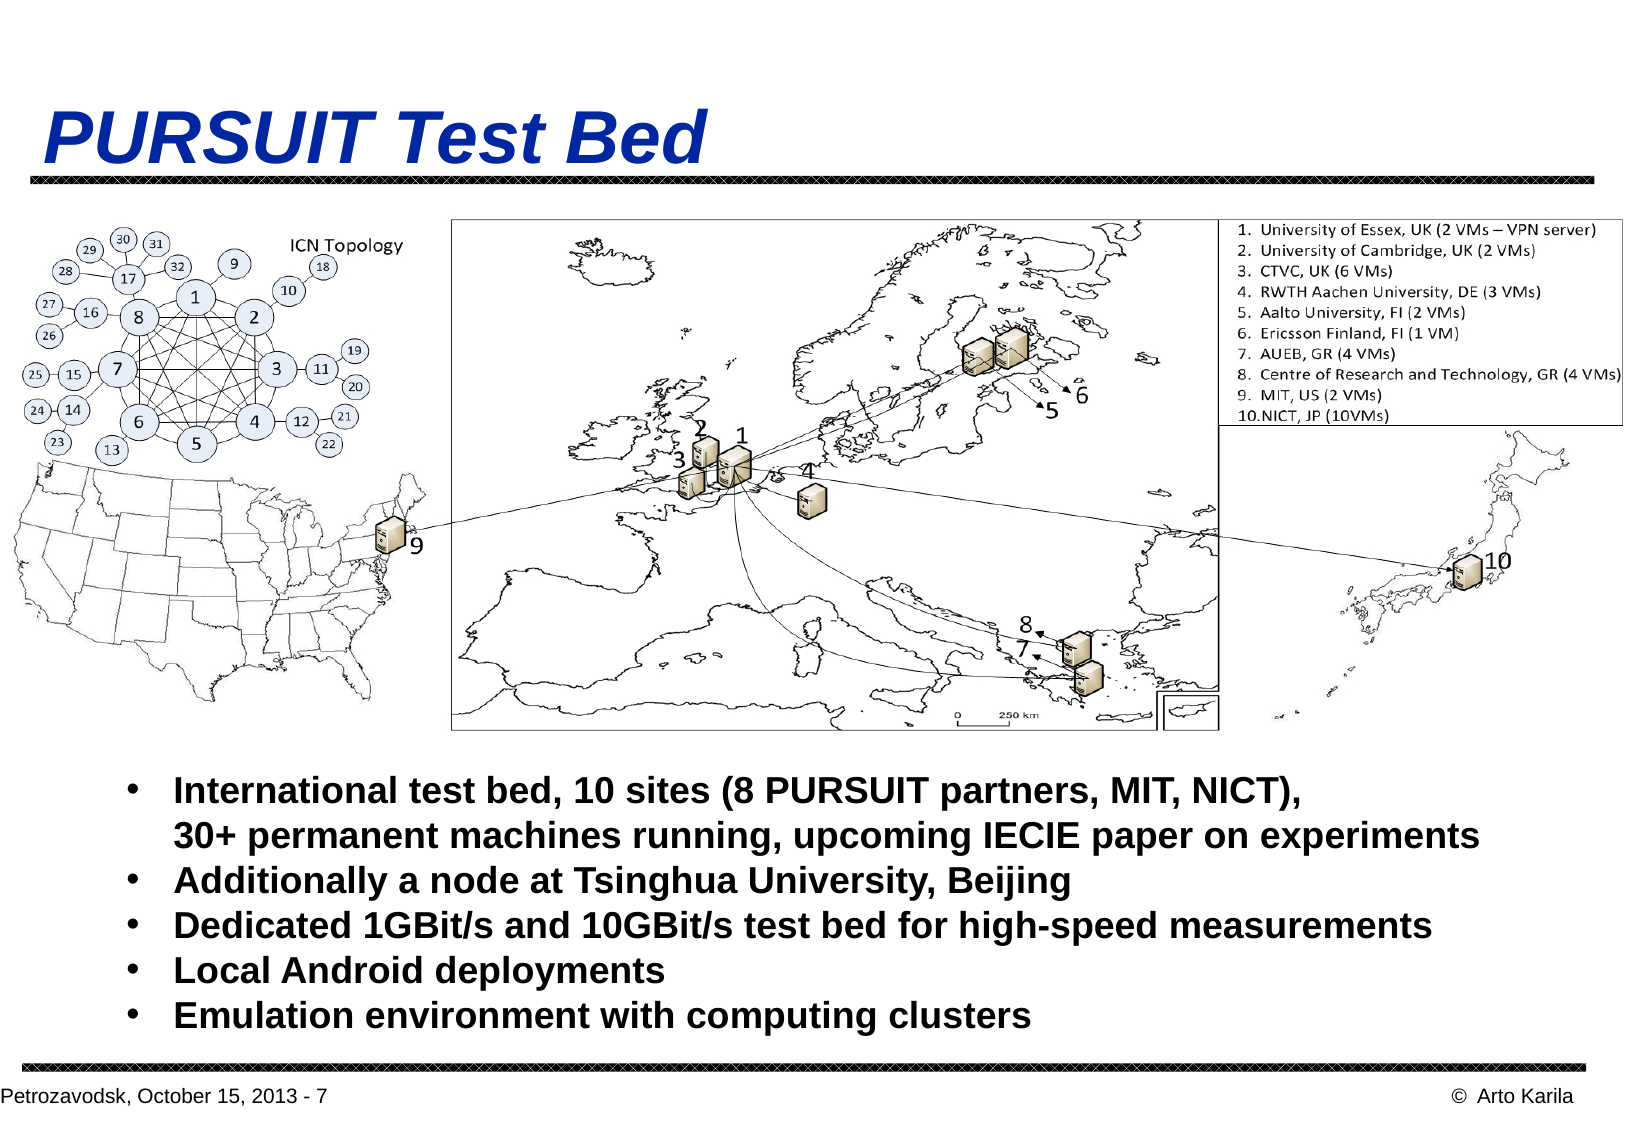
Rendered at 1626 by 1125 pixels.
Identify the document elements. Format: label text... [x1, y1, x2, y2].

picture [0, 215, 1624, 736]
text_box International test bed, 10 sites (8 PURSUIT partners, MIT, NICT), 30+ permanent machines running, upcoming IECIE paper on experiments Additionally a node at Tsinghua University, Beijing Dedicated 1GBit/s and 10GBit/s test bed for high-speed measurements Local Android deployments Emulation environment with computing clusters [111, 758, 1497, 1043]
title PURSUIT Test Bed [33, 90, 728, 186]
